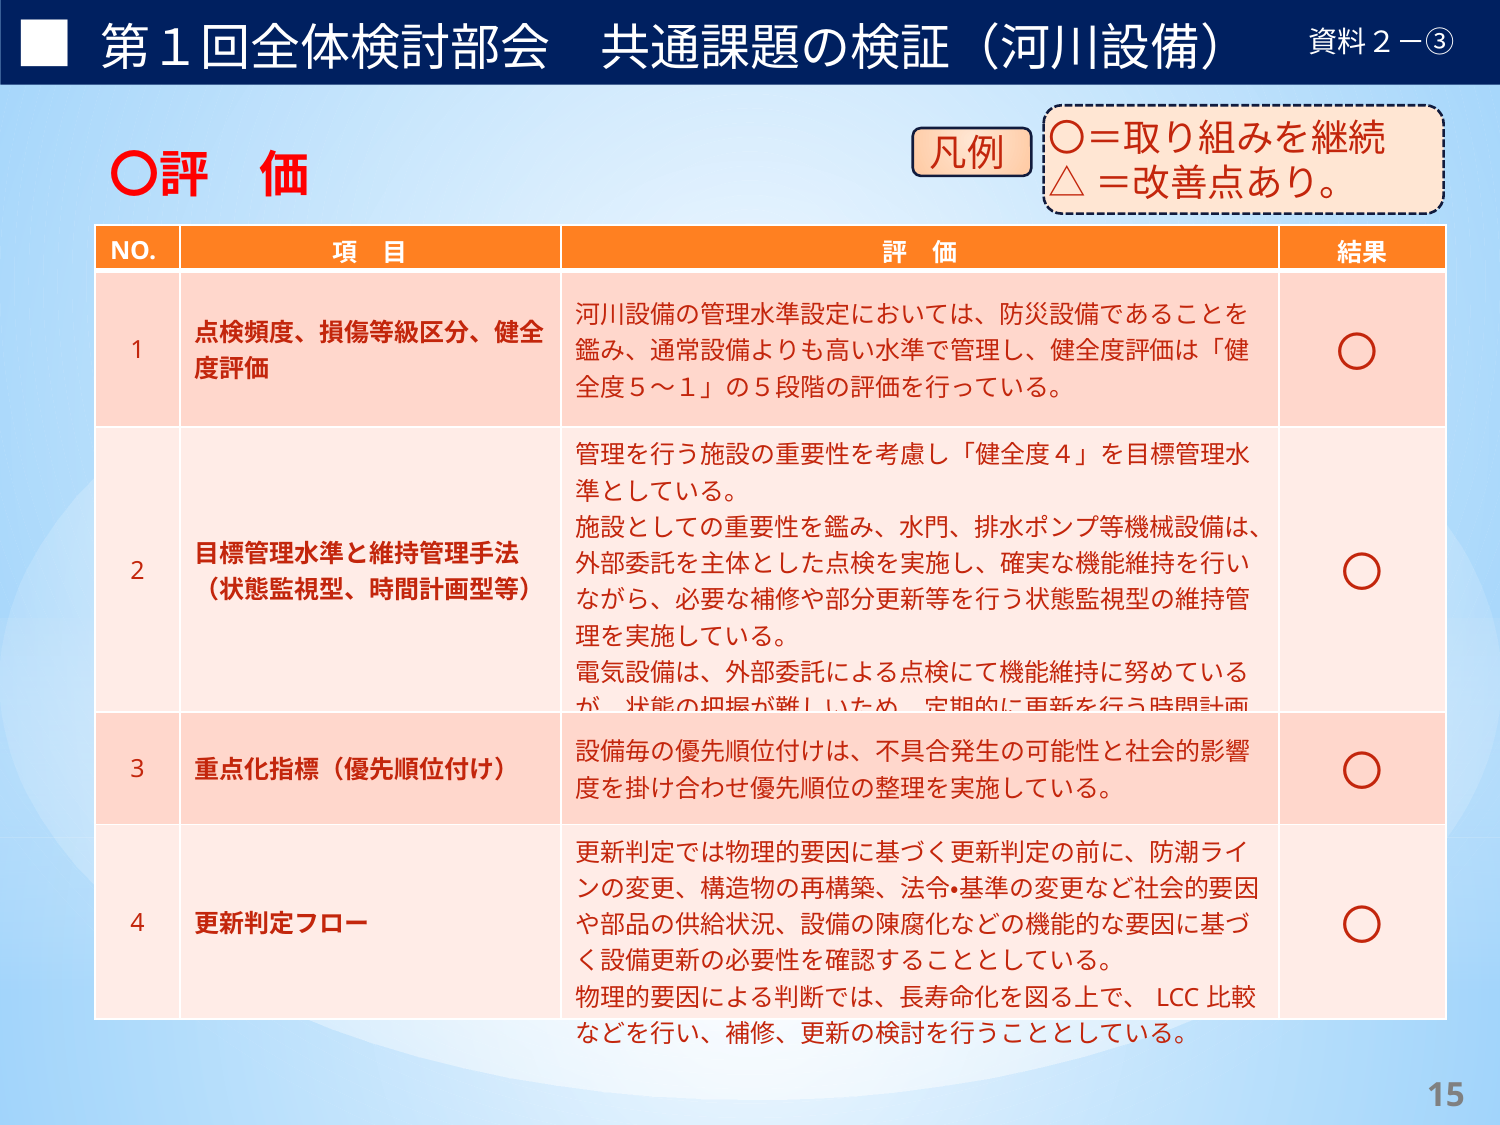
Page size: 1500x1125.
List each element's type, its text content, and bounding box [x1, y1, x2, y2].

table_cell 4 [96, 825, 179, 1018]
table_cell 更新判定では物理的要因に基づく更新判定の前に、防潮ラインの変更、構造物の再構築、法令・基準の変更など社会的要因や部品の供給状況、設備の陳腐化などの機能的な要因に基づく設備更新の必要性を確認することとしている。 物理的要因による判断では、長寿命化を図る上で、LCC比較などを行い、補修、更新の検討を行うこととしている。 [562, 825, 1278, 1018]
table_cell 更新判定フロー [181, 825, 560, 1018]
text_box 資料２－③ [1293, 15, 1490, 66]
table_cell 〇 [1280, 428, 1445, 711]
text_box 凡例 [911, 126, 1033, 178]
table_cell 〇 [1280, 273, 1445, 426]
text_box 28 [1391, 1060, 1500, 1125]
table_cell 設備毎の優先順位付けは、不具合発生の可能性と社会的影響度を掛け合わせ優先順位の整理を実施している。 [562, 713, 1278, 824]
table_cell 重点化指標（優先順位付け） [181, 713, 560, 824]
text_box 〇＝取り組みを継続 △＝改善点あり。 [1042, 103, 1445, 215]
table_cell 2 [96, 428, 179, 711]
text_box 〇評 価 [95, 135, 427, 210]
table_cell 〇 [1280, 825, 1445, 1018]
table_header 項 目 [181, 226, 560, 268]
table_cell 3 [96, 713, 179, 824]
table_cell 管理を行う施設の重要性を考慮し「健全度４」を目標管理水準としている。 施設としての重要性を鑑み、水門、排水ポンプ等機械設備は、外部委託を主体とした点検を実施し、確実な機能維持を行いながら、必要な補修や部分更新等を行う状態監視型の維持管理を実施している。 電気設備は、外部委託による点検にて機能維持に努めているが、状態の把握が難しいため、定期的に更新を行う時間計画型の維持管理を実施している。 [562, 428, 1278, 711]
table_cell 河川設備の管理水準設定においては、防災設備であることを鑑み、通常設備よりも高い水準で管理し、健全度評価は「健全度５～１」の５段階の評価を行っている。 [562, 273, 1278, 426]
table_cell 目標管理水準と維持管理手法 （状態監視型、時間計画型等） [181, 428, 560, 711]
table_cell 1 [96, 273, 179, 426]
text_box ■ 第１回全体検討部会 共通課題の検証（河川設備） [0, 0, 1500, 85]
table_header NO. [96, 226, 179, 268]
table_cell 点検頻度、損傷等級区分、健全度評価 [181, 273, 560, 426]
table_cell 〇 [1280, 713, 1445, 824]
table_header 結果 [1280, 226, 1445, 268]
table_header 評 価 [562, 226, 1278, 268]
